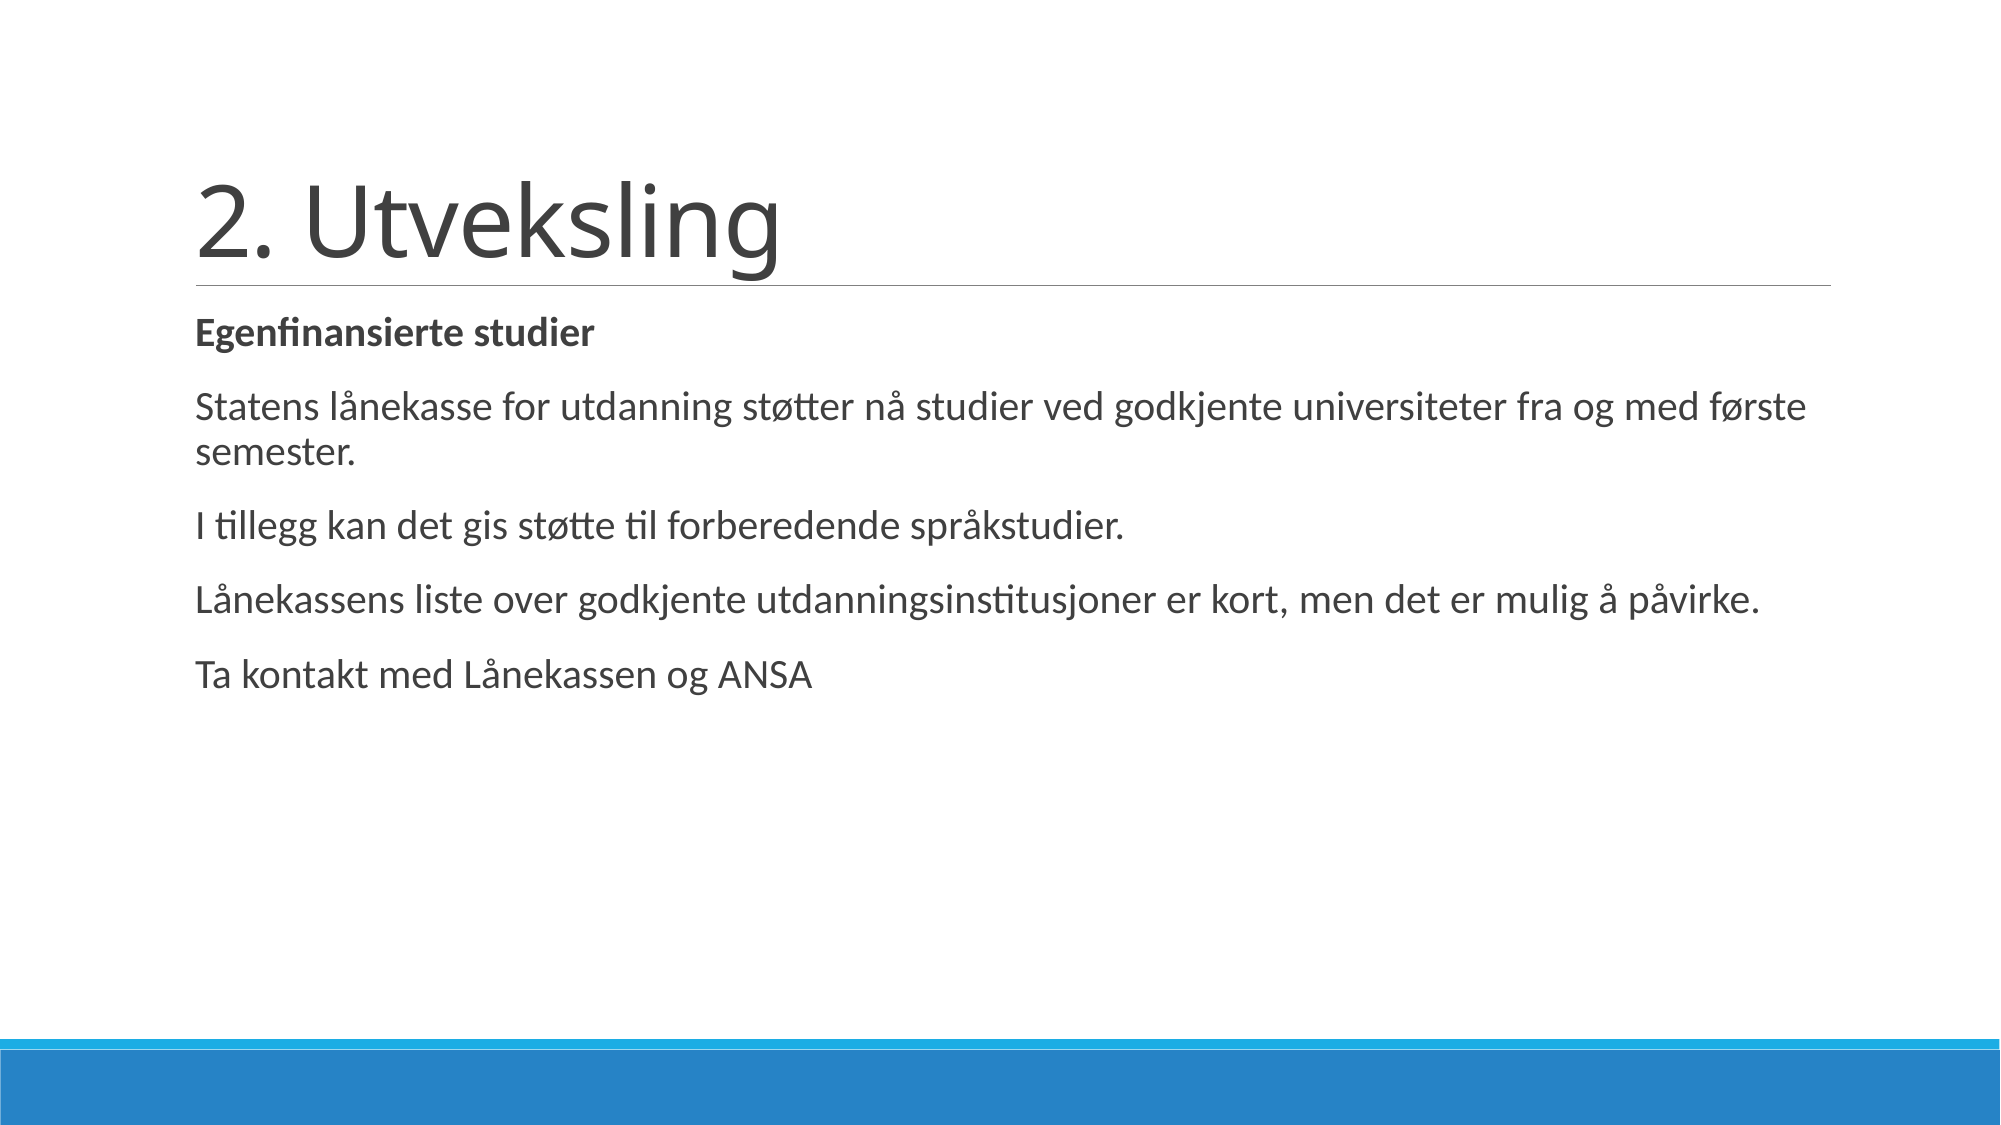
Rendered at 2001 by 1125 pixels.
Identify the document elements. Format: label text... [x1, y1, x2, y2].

list Egenfinansierte studier Statens lånekasse for utdanning støtter nå studier ved godkjente universiteter fra og med første semester. I tillegg kan det gis støtte til forberedende språkstudier. Lånekassens liste over godkjente utdanningsinstitusjoner er kort, men det er mulig å påvirke. Ta kontakt med Lånekassen og ANSA [180, 302, 1830, 963]
title 2. Utveksling [180, 47, 1830, 285]
